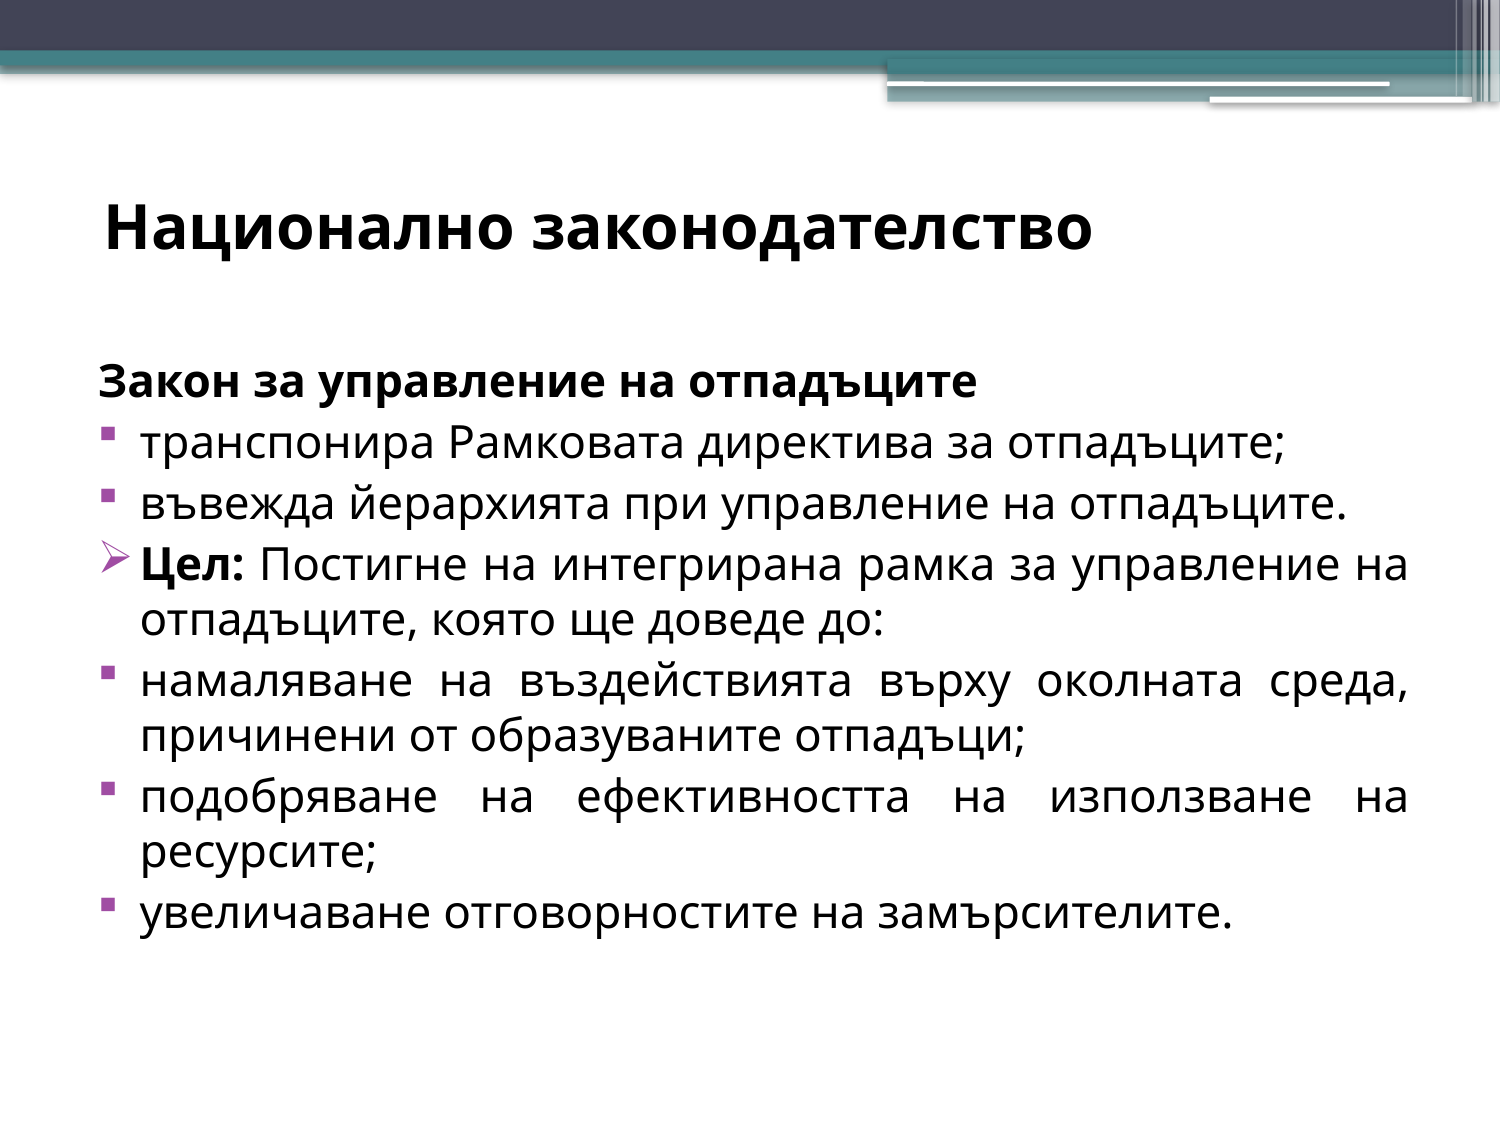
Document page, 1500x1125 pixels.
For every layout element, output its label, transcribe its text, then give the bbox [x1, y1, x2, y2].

list Закон за управление на отпадъците транспонира Рамковата директива за отпадъците; въвежда йерархията при управление на отпадъците. Цел: Постигне на интегрирана рамка за управление на отпадъците, която ще доведе до: намаляване на въздействията върху околната среда, причинени от образуваните отпадъци; подобряване на ефективността на използване на ресурсите; увеличаване отговорностите на замърсителите. [64, 302, 1425, 1079]
title Национално законодателство [88, 137, 1439, 313]
